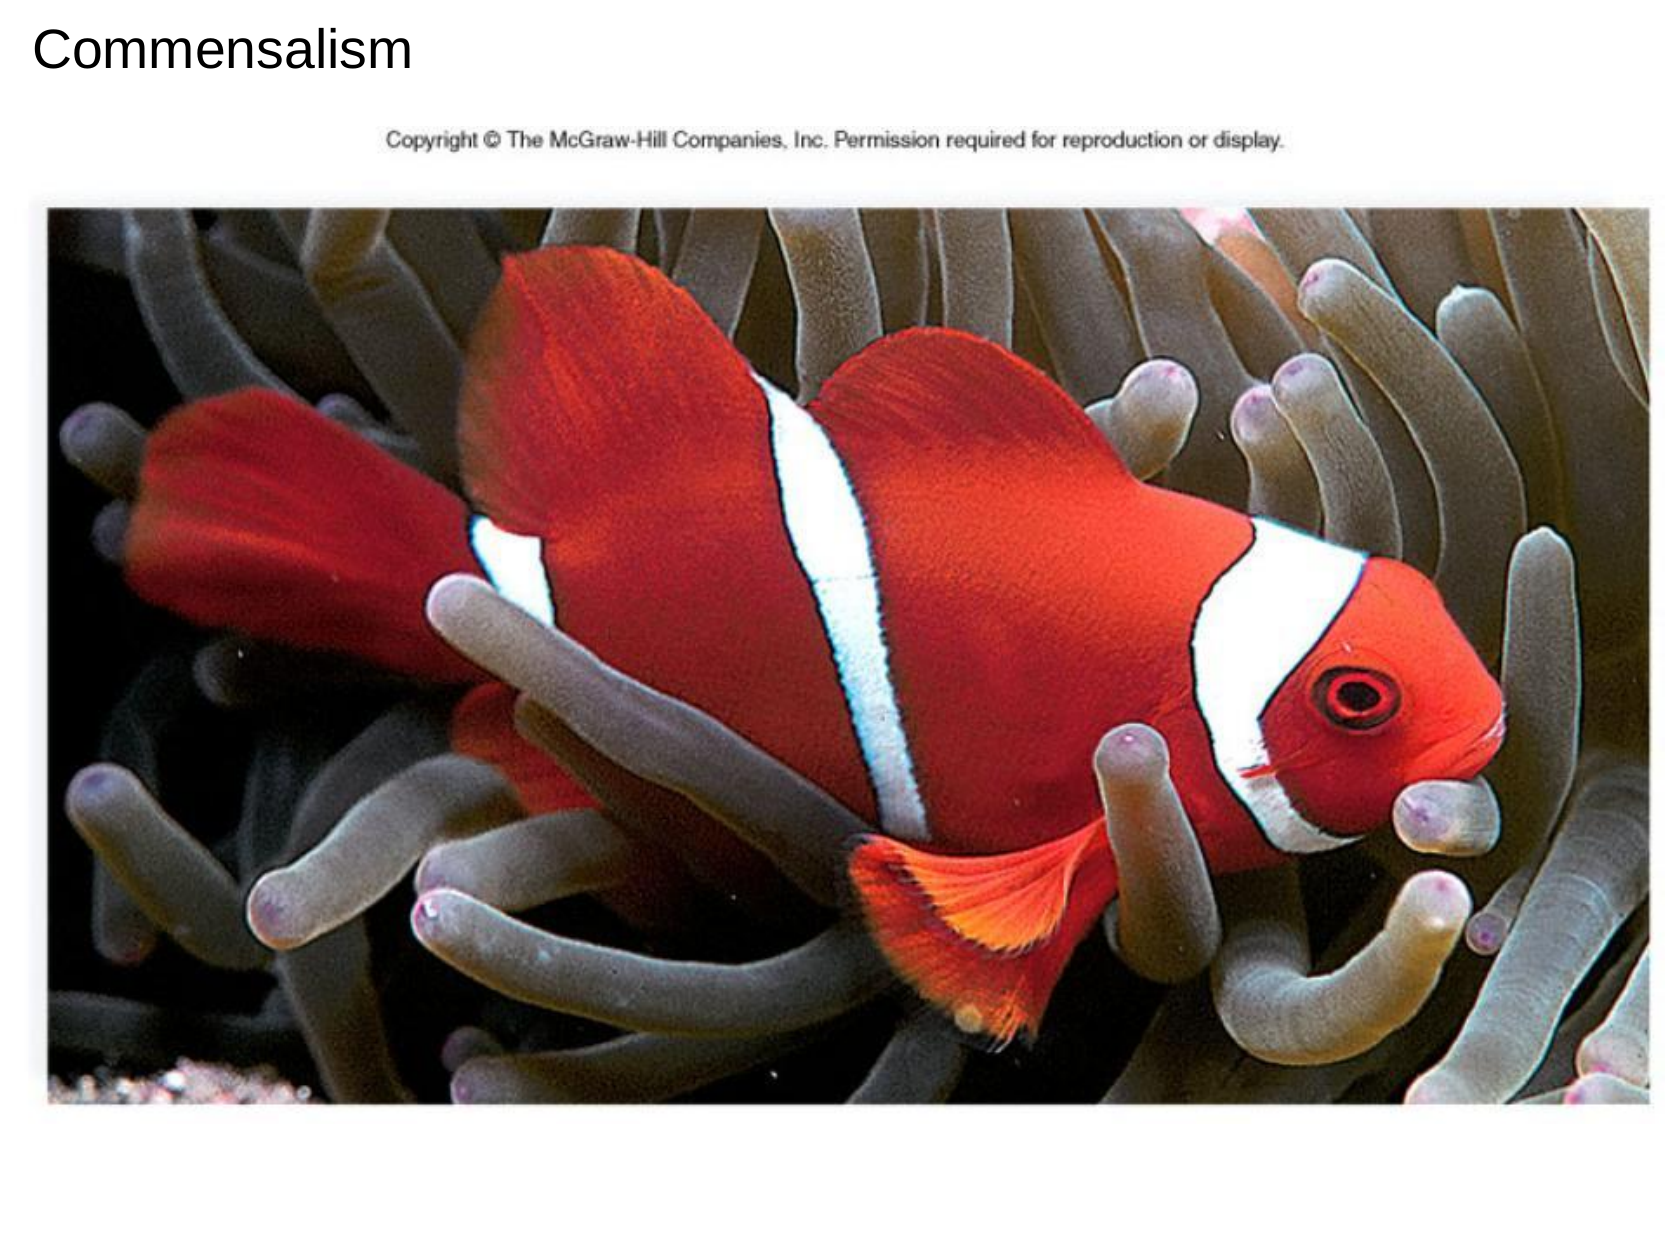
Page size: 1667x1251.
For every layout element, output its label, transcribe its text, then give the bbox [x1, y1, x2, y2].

title Commensalism [25, 7, 1400, 86]
picture [1, 126, 1666, 1124]
